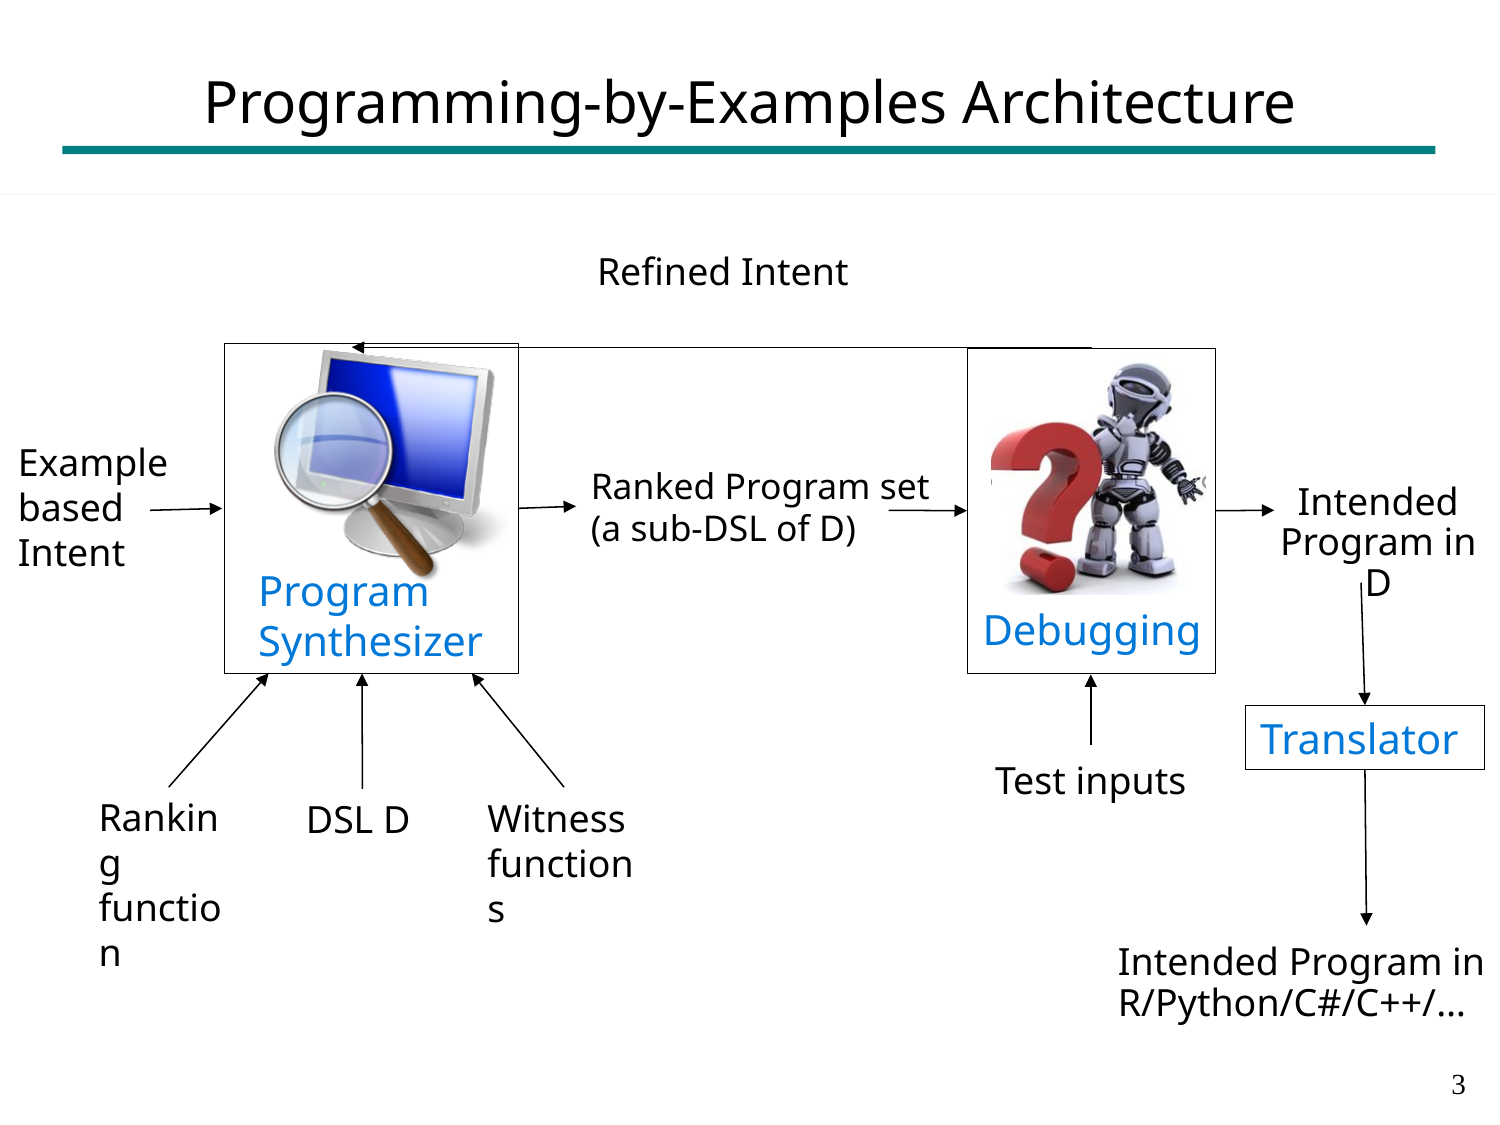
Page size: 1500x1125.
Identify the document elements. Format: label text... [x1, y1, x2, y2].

title Programming-by-Examples Architecture [729, 49, 1388, 151]
text_box Ranking function [83, 787, 254, 982]
text_box Witness functions [472, 787, 656, 937]
text_box Example based Intent [3, 431, 184, 581]
text_box Refined Intent [729, 235, 905, 312]
text_box Intended Program in D [1243, 465, 1500, 622]
text_box Translator [1245, 705, 1485, 770]
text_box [471, 673, 565, 788]
text_box Intended Program in R/Python/C#/C++/… [1095, 925, 1500, 1042]
text_box Test inputs [980, 749, 1248, 810]
text_box DSL D [291, 788, 434, 849]
text_box Refined Intent [575, 235, 715, 312]
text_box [1360, 582, 1366, 706]
title Programming-by-Examples Architecture [112, 49, 715, 151]
text_box [965, 346, 1217, 675]
text_box 2 [1168, 1058, 1481, 1121]
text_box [168, 673, 269, 788]
picture [265, 313, 537, 585]
text_box Ranked Program set (a sub-DSL of D) [576, 456, 715, 557]
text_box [720, 0, 724, 719]
picture [991, 357, 1206, 595]
text_box [222, 341, 520, 675]
text_box Ranked Program set (a sub-DSL of D) [729, 456, 963, 557]
